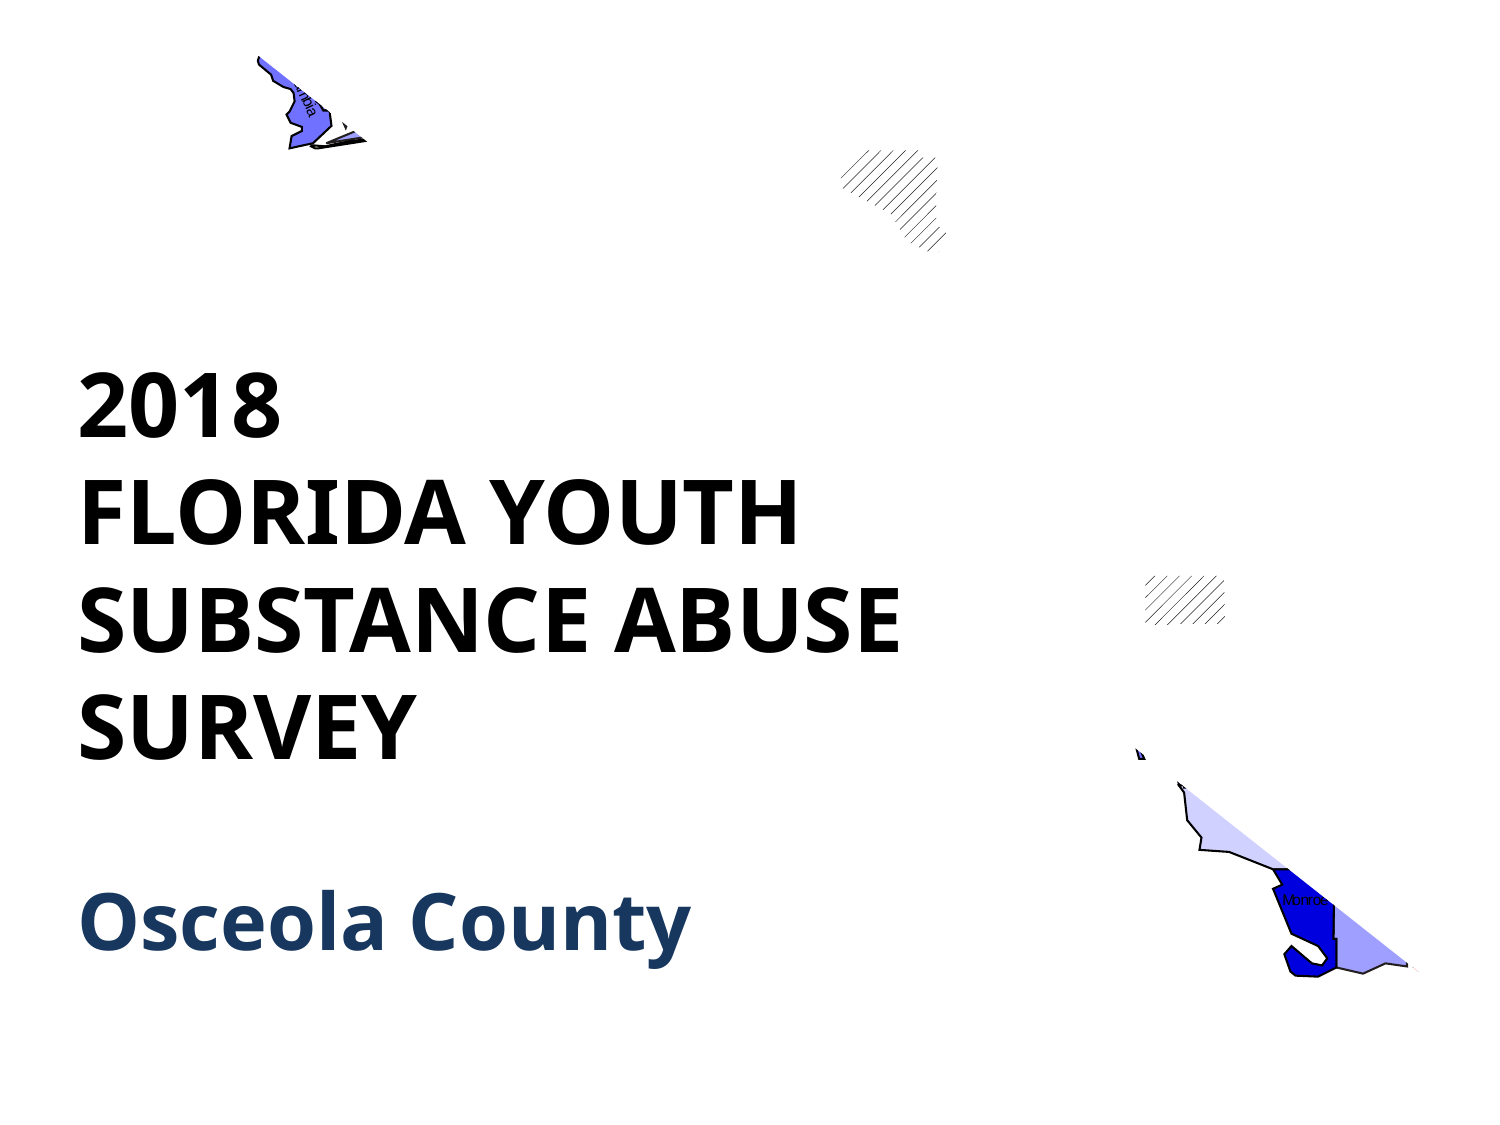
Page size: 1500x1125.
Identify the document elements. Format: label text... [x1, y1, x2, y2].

title 2018 FLORIDA YOUTH SUBSTANCE ABUSE SURVEY [62, 299, 192, 826]
subtitle Osceola County [62, 874, 192, 1001]
picture [197, 0, 1476, 1017]
